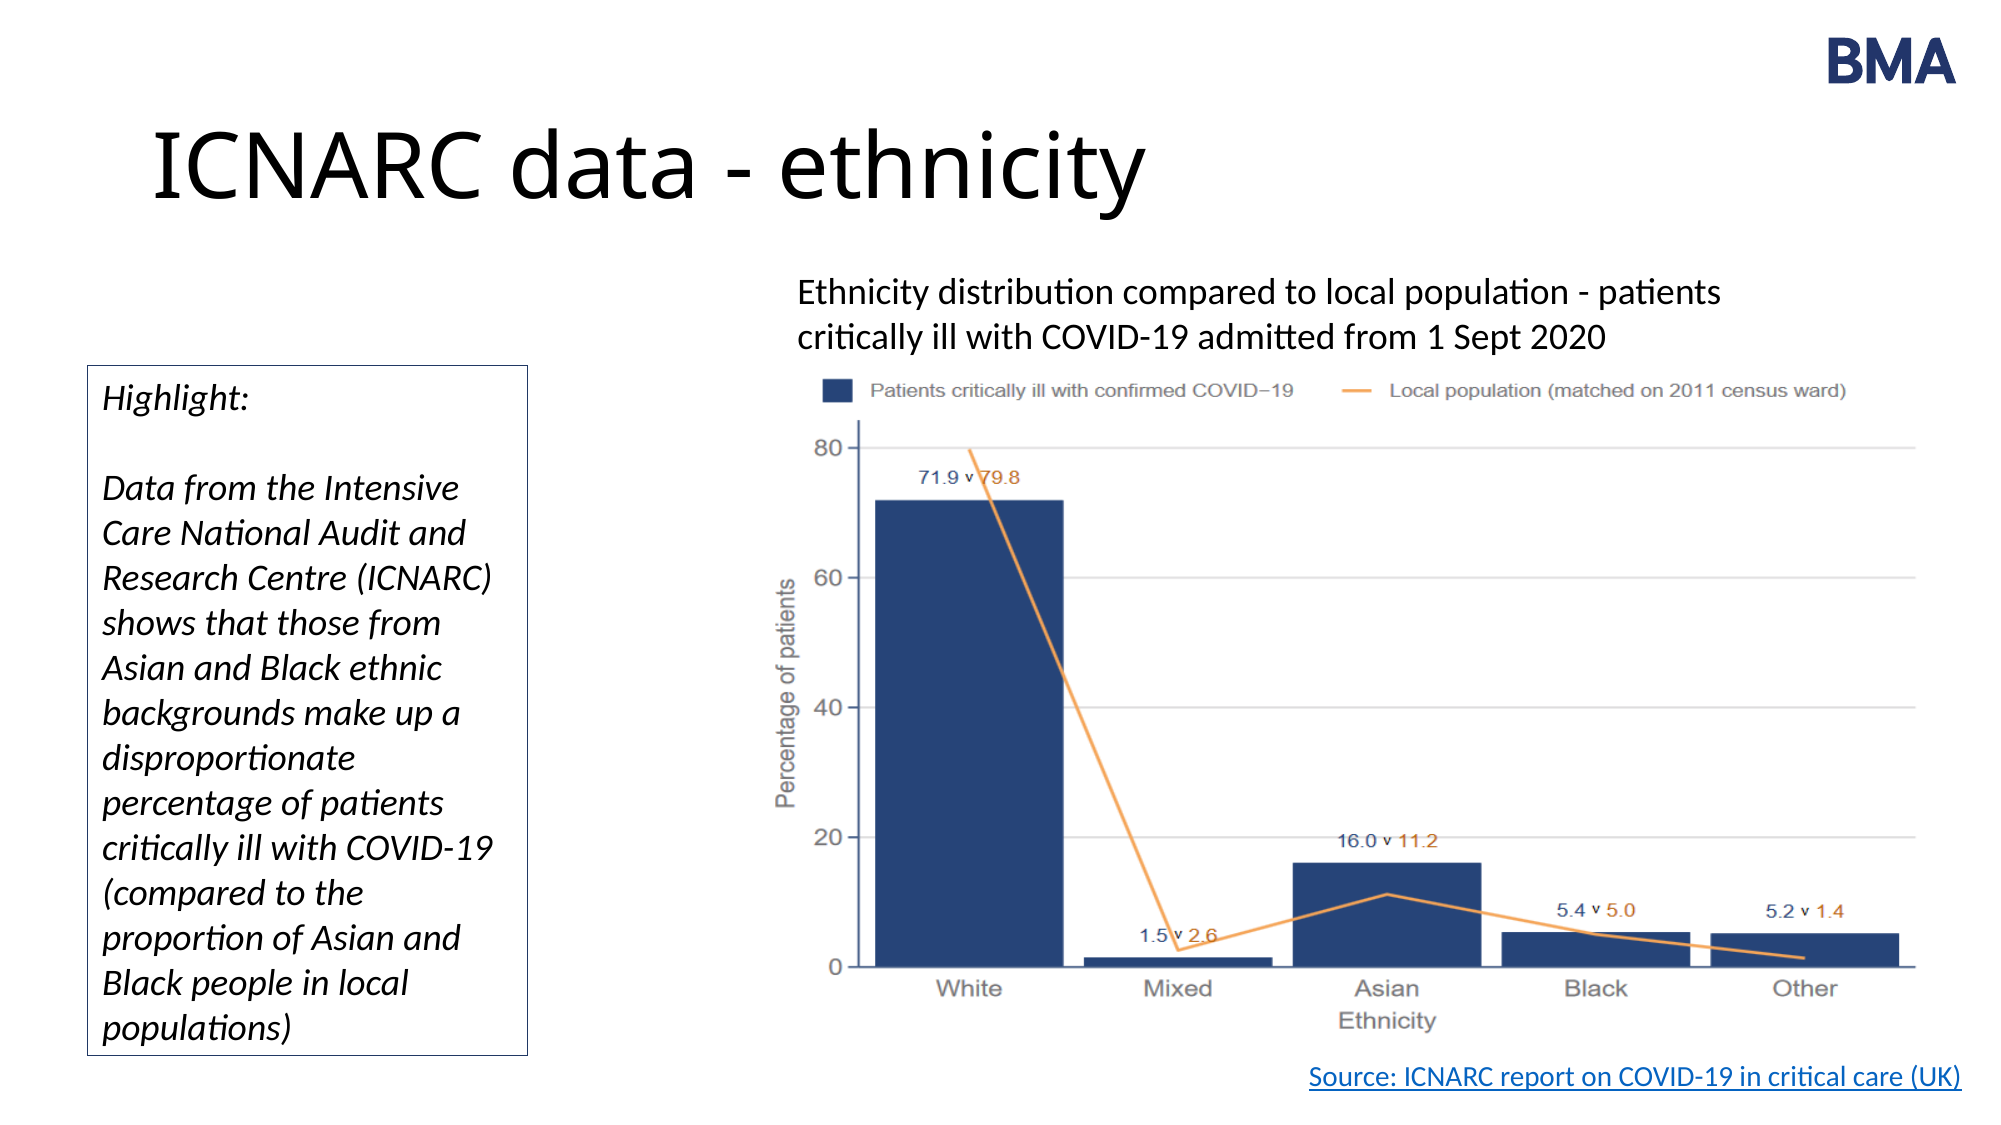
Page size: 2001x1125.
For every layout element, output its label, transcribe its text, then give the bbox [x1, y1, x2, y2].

text_box Source: ICNARC report on COVID-19 in critical care (UK) [1294, 1050, 1977, 1101]
text_box Highlight: Data from the Intensive Care National Audit and Research Centre (ICNARC) shows that those from Asian and Black ethnic backgrounds make up a disproportionate percentage of patients critically ill with COVID-19 (compared to the proportion of Asian and Black people in local populations) [87, 365, 528, 1056]
text_box Ethnicity distribution compared to local population - patients critically ill with COVID-19 admitted from 1 Sept 2020 [782, 259, 1775, 365]
title ICNARC data - ethnicity [137, 59, 1863, 278]
picture [749, 365, 1953, 1040]
